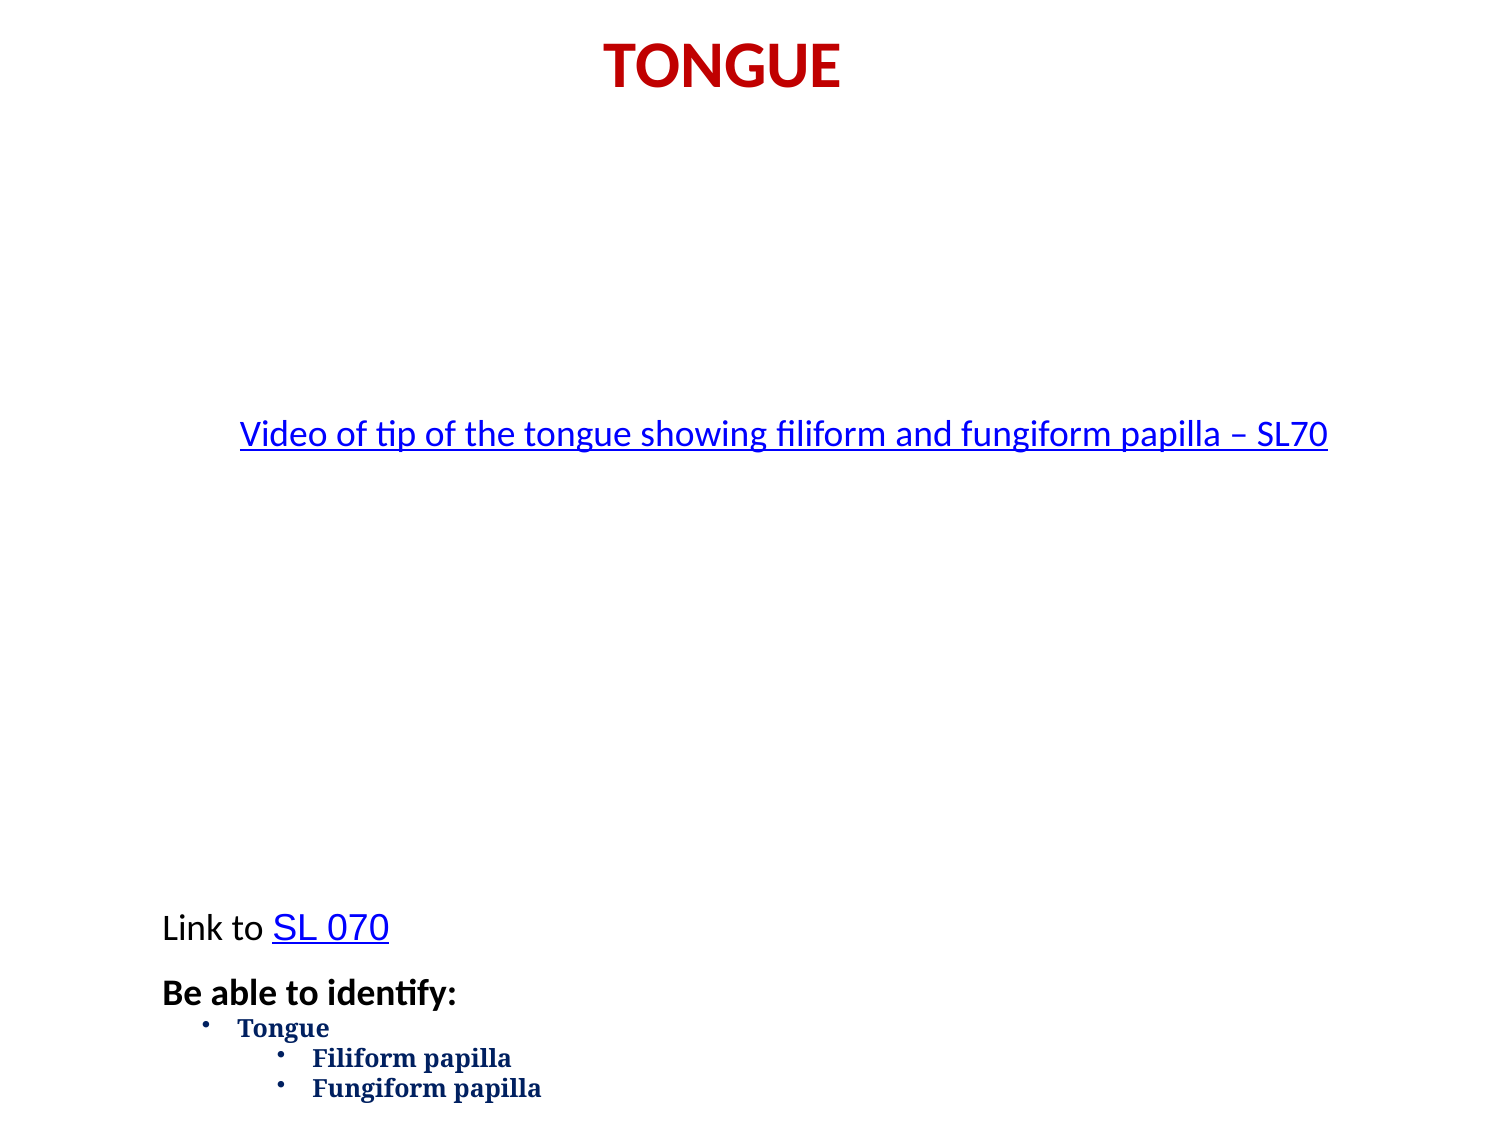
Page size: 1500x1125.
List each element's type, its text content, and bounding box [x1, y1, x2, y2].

text_box Video of tip of the tongue showing filiform and fungiform papilla – SL70 [225, 401, 1375, 461]
text_box TONGUE [588, 13, 858, 109]
text_box Link to SL 070 Be able to identify: Tongue Filiform papilla Fungiform papilla [147, 895, 1411, 1110]
